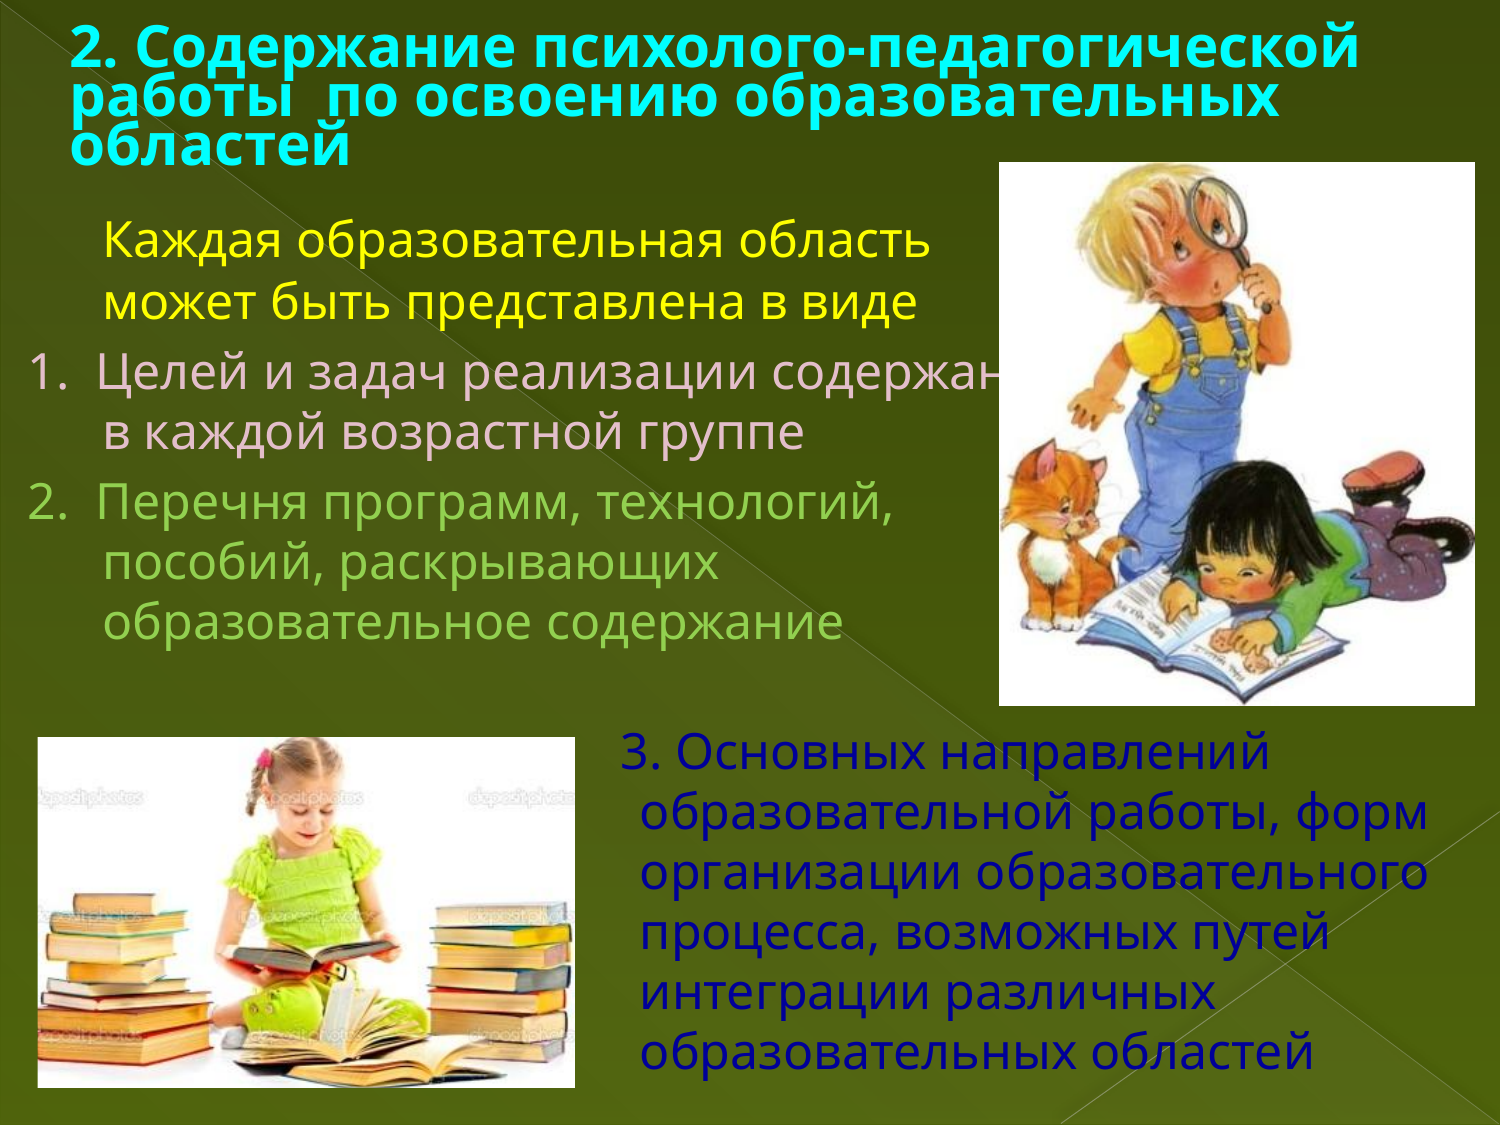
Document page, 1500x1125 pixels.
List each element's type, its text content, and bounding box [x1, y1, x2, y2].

text_box 3. Основных направлений образовательной работы, форм организации образовательного процесса, возможных путей интеграции различных образовательных областей [537, 712, 1500, 1088]
list Каждая образовательная область может быть представлена в виде 1. Целей и задач реализации содержания в каждой возрастной группе 2. Перечня программ, технологий, пособий, раскрывающих образовательное содержание [0, 187, 1100, 725]
picture [37, 737, 576, 1088]
picture [999, 162, 1476, 706]
title 2. Содержание психолого-педагогической работы по освоению образовательных областей [0, 0, 1387, 187]
